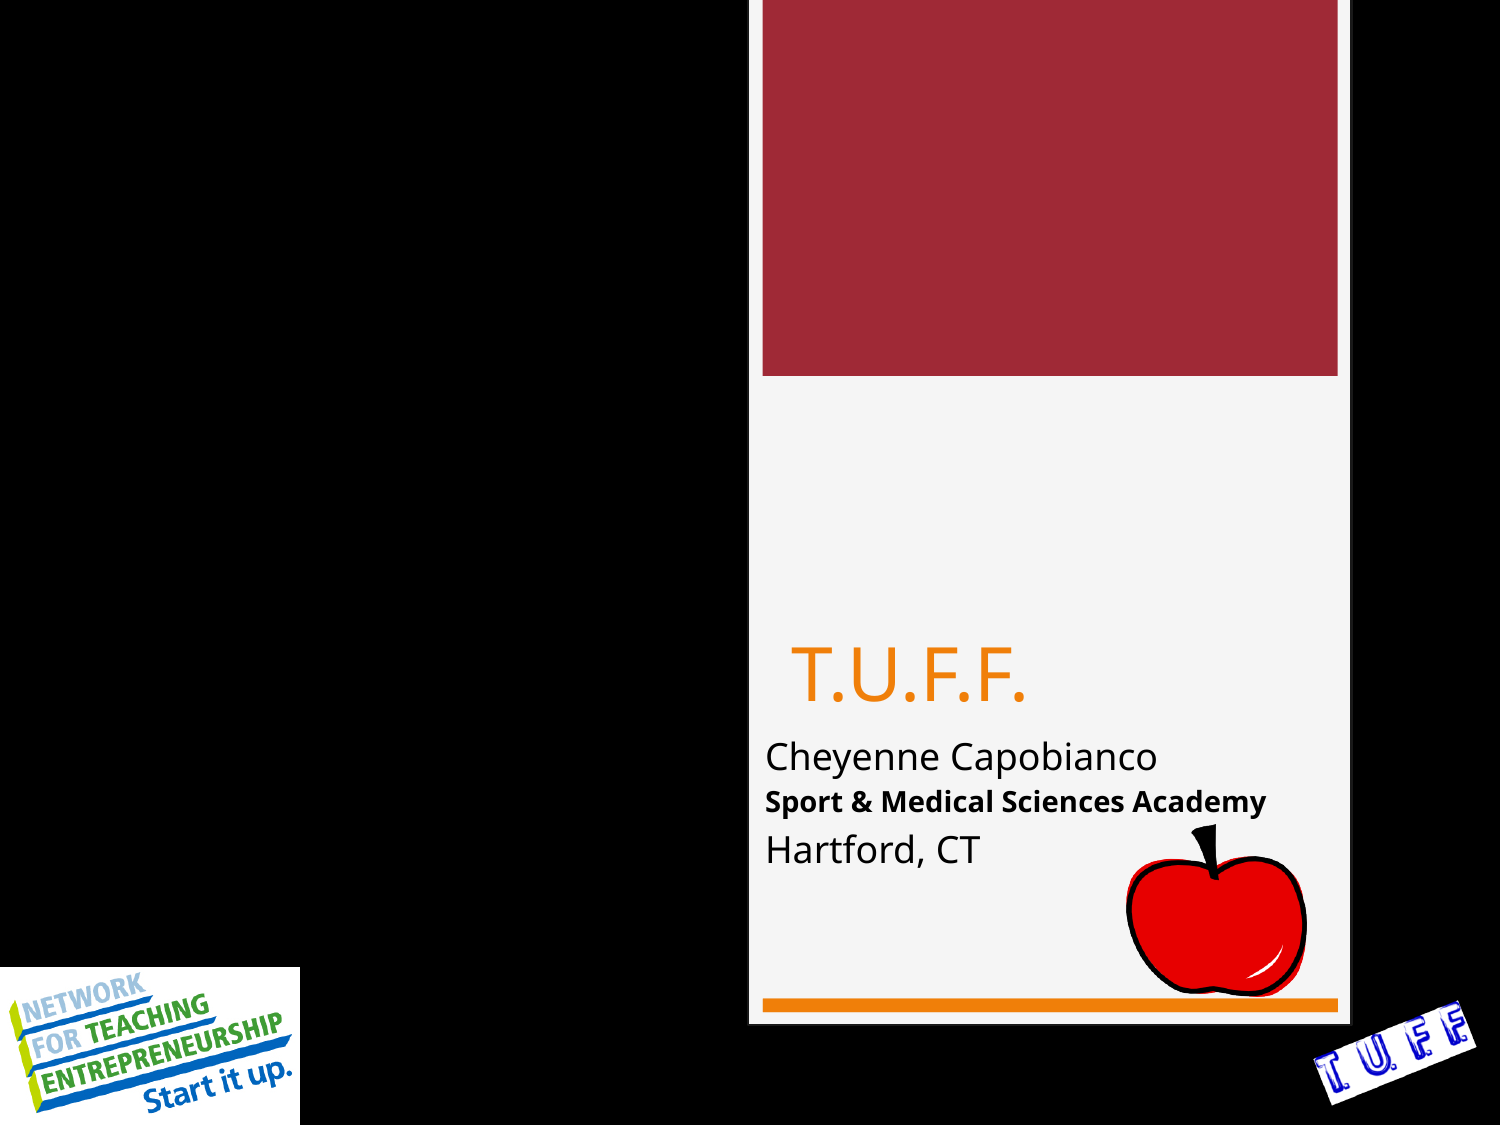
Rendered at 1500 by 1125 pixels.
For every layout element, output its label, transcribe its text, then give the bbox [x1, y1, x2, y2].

picture [1312, 999, 1477, 1106]
subtitle Cheyenne Capobianco Sport & Medical Sciences Academy Hartford, CT [750, 725, 1320, 933]
picture [1126, 824, 1307, 997]
title T.U.F.F. [776, 444, 1320, 724]
picture [0, 966, 301, 1125]
